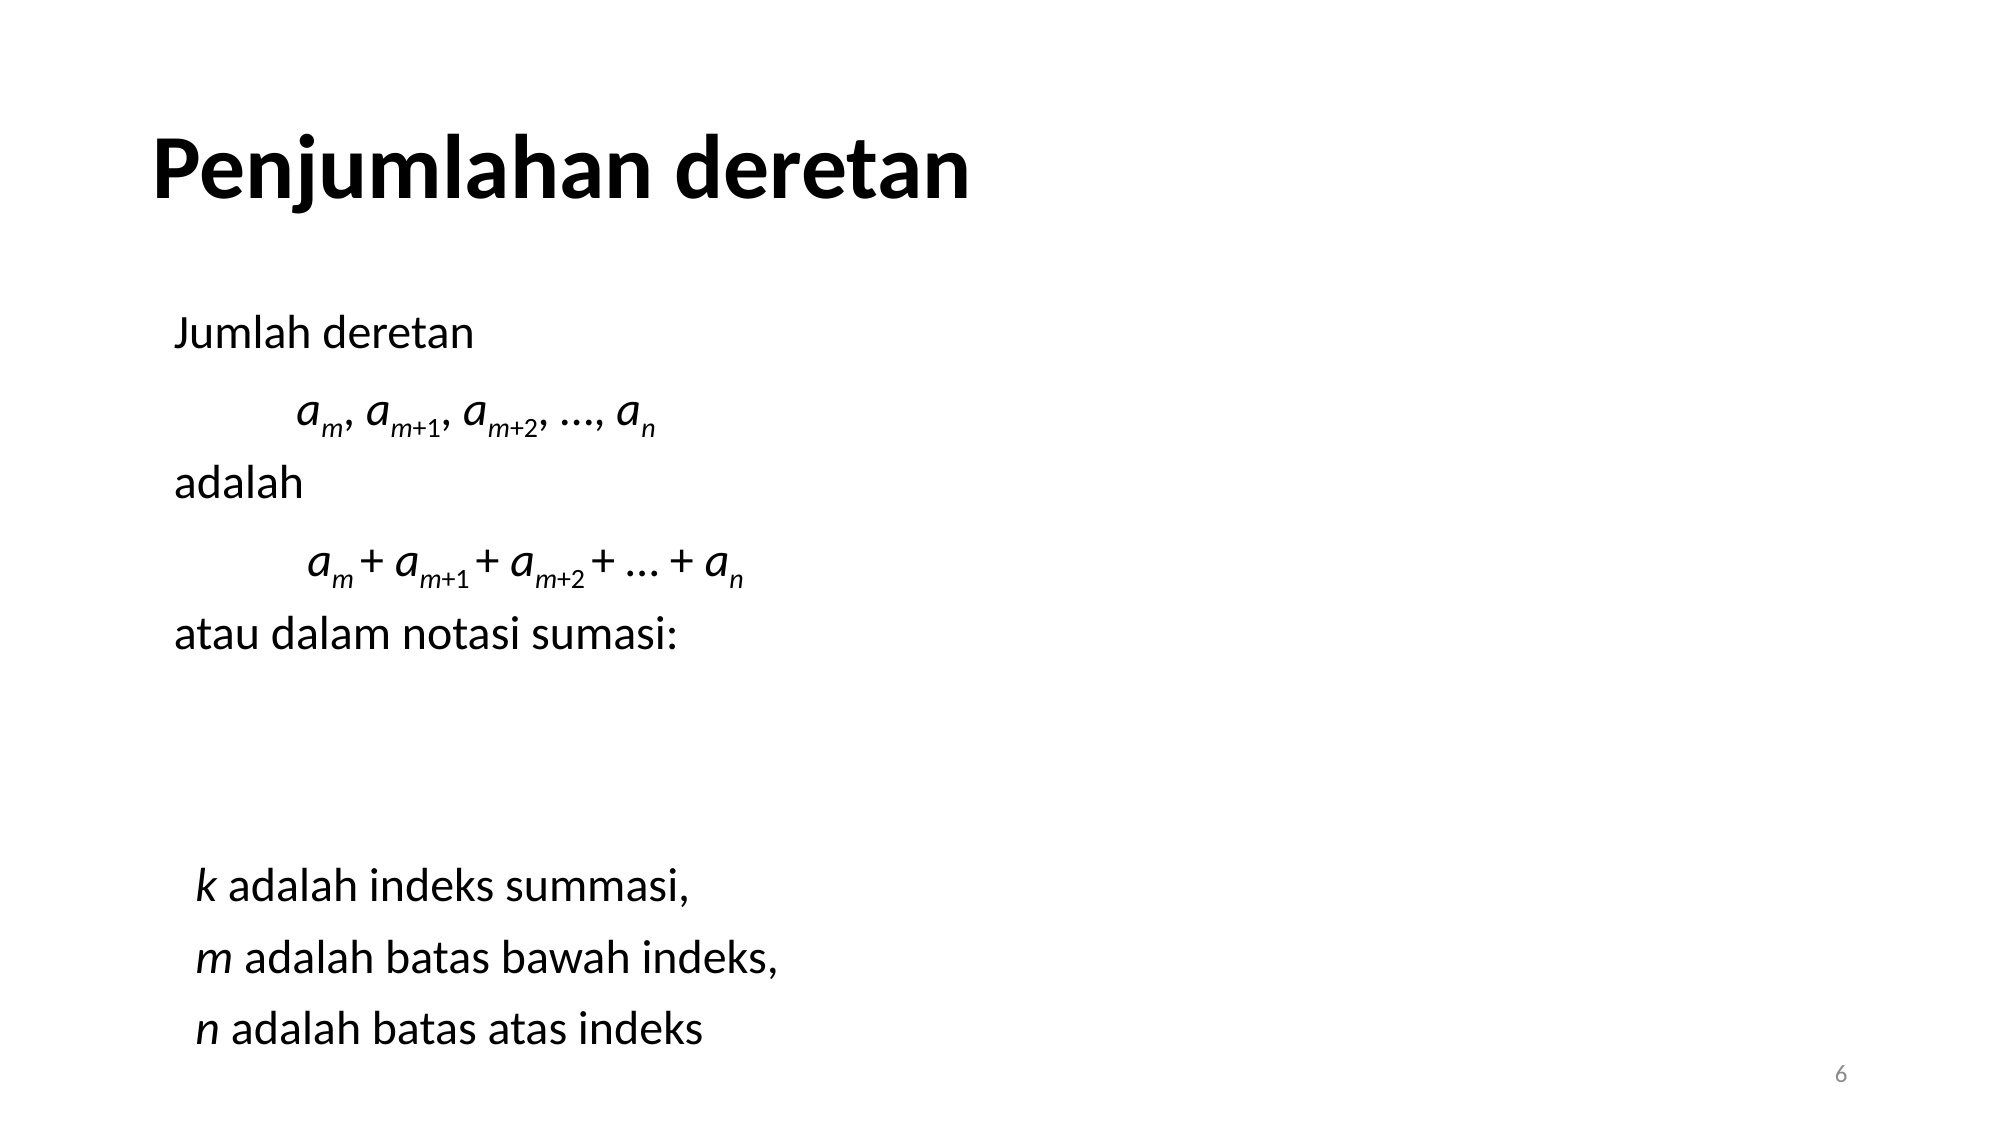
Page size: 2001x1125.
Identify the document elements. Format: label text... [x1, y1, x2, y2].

slide_number 6 [1412, 1042, 1863, 1103]
title Penjumlahan deretan [137, 59, 1863, 278]
